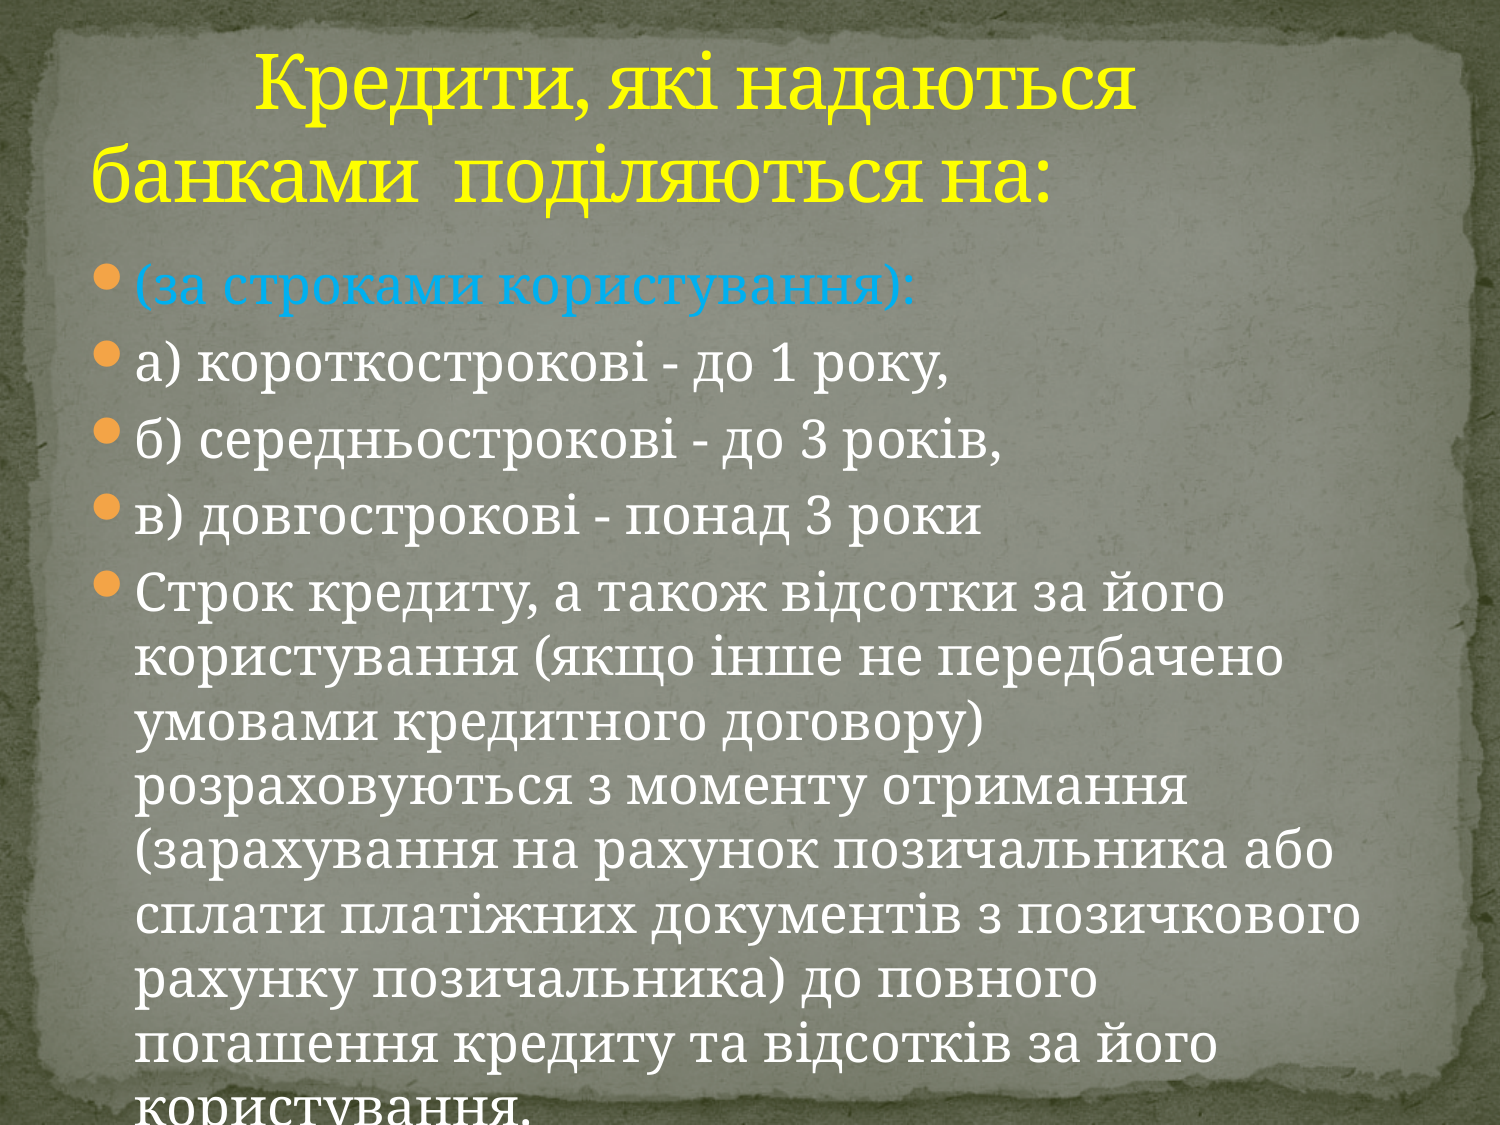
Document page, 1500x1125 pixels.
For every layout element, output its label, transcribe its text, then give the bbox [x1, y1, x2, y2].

list (за строками користування): а) короткострокові - до 1 року, б) середньострокові - до 3 років, в) довгострокові - понад 3 роки Строк кредиту, а також відсотки за його користування (якщо інше не передбачено умовами кредитного договору) розраховуються з моменту отримання (зарахування на рахунок позичальника або сплати платіжних документів з позичкового рахунку позичальника) до повного погашення кредиту та відсотків за його користування. [75, 243, 1425, 1125]
title Кредити, які надаються банками поділяються на: [74, 24, 1425, 225]
